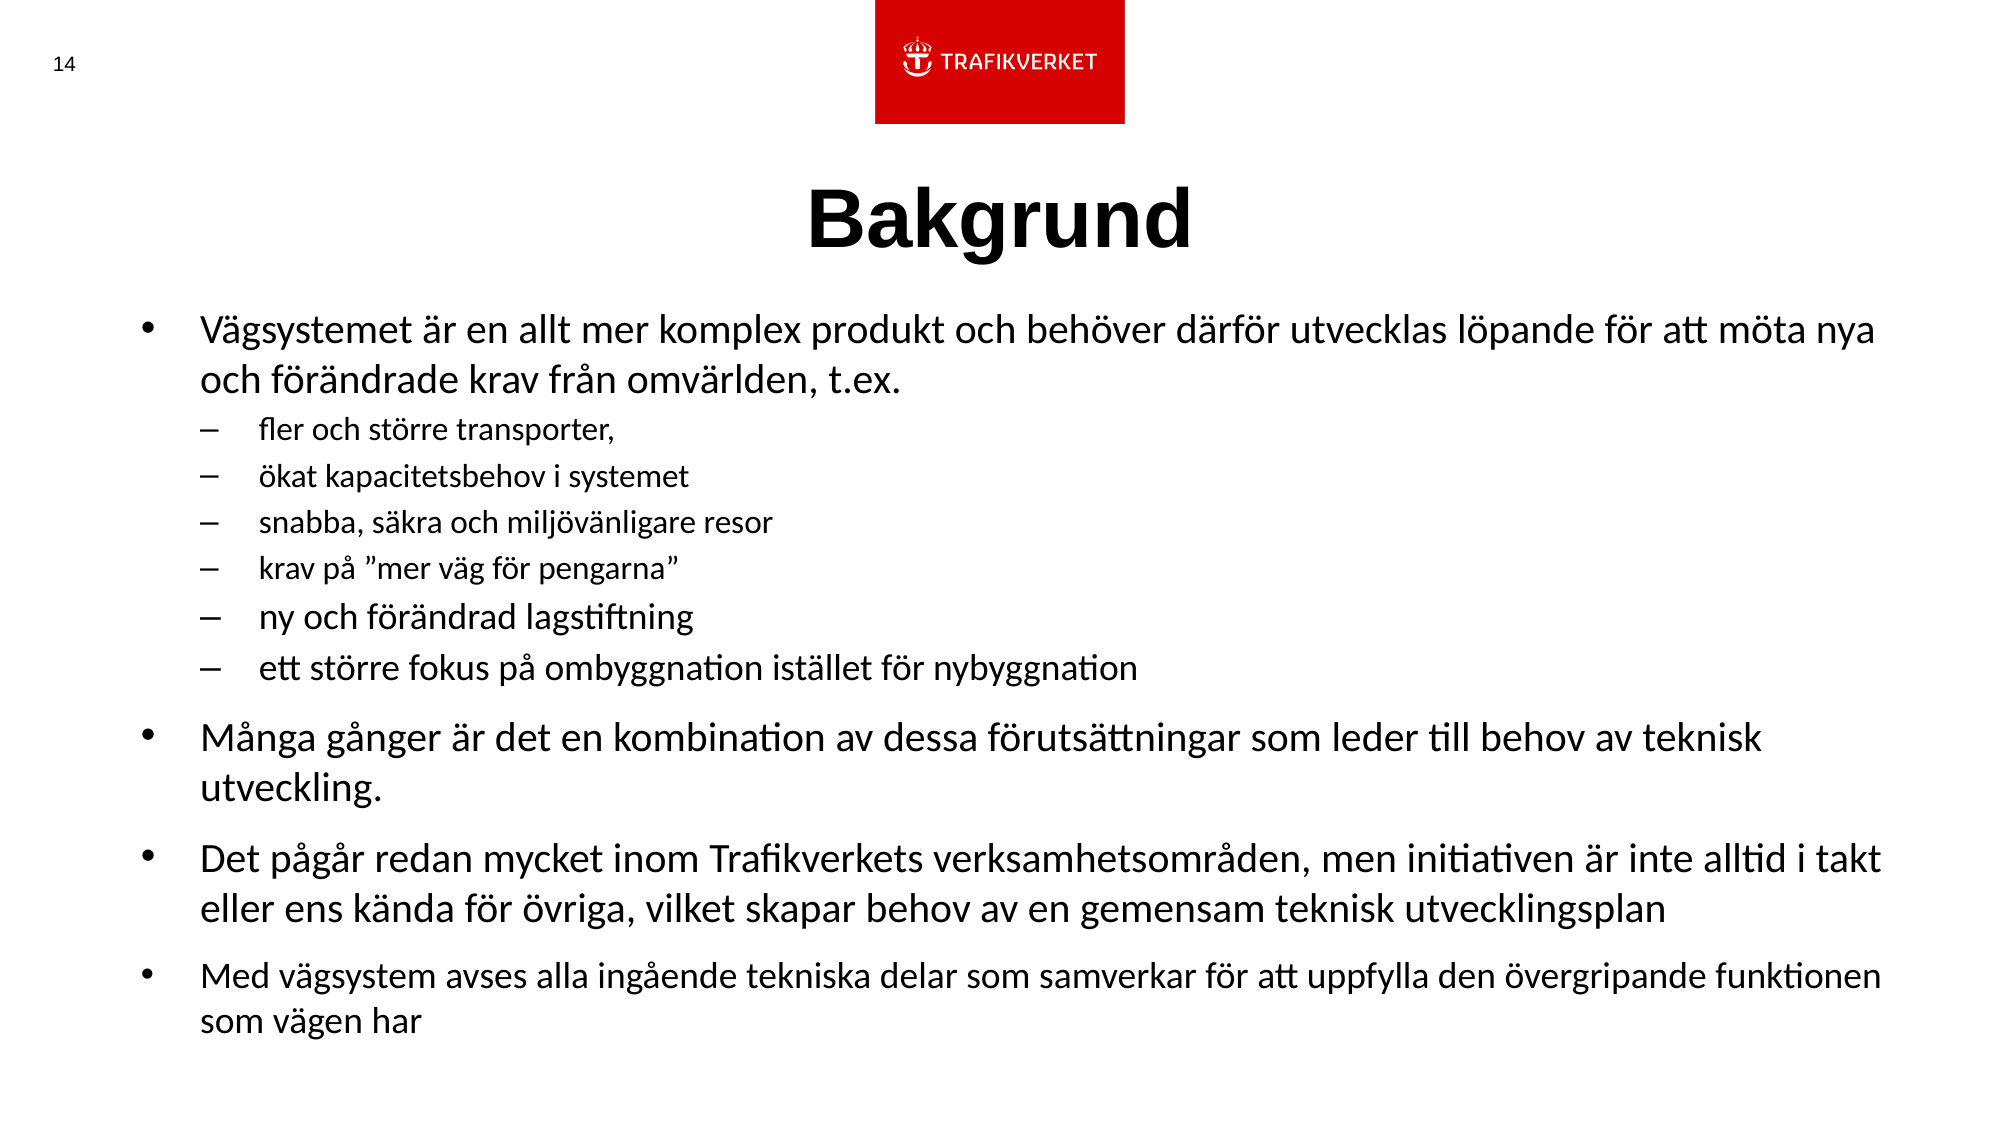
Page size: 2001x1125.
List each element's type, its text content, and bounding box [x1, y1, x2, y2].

picture [875, 0, 1125, 124]
slide_number 14 [0, 33, 129, 93]
list Vägsystemet är en allt mer komplex produkt och behöver därför utvecklas löpande för att möta nya och förändrade krav från omvärlden, t.ex. fler och större transporter, ökat kapacitetsbehov i systemet snabba, säkra och miljövänligare resor krav på ”mer väg för pengarna” ny och förändrad lagstiftning ett större fokus på ombyggnation istället för nybyggnation Många gånger är det en kombination av dessa förutsättningar som leder till behov av teknisk utveckling. Det pågår redan mycket inom Trafikverkets verksamhetsområden, men initiativen är inte alltid i takt eller ens kända för övriga, vilket skapar behov av en gemensam teknisk utvecklingsplan Med vägsystem avses alla ingående tekniska delar som samverkar för att uppfylla den övergripande funktionen som vägen har [126, 294, 1940, 797]
title Bakgrund [114, 146, 1886, 295]
